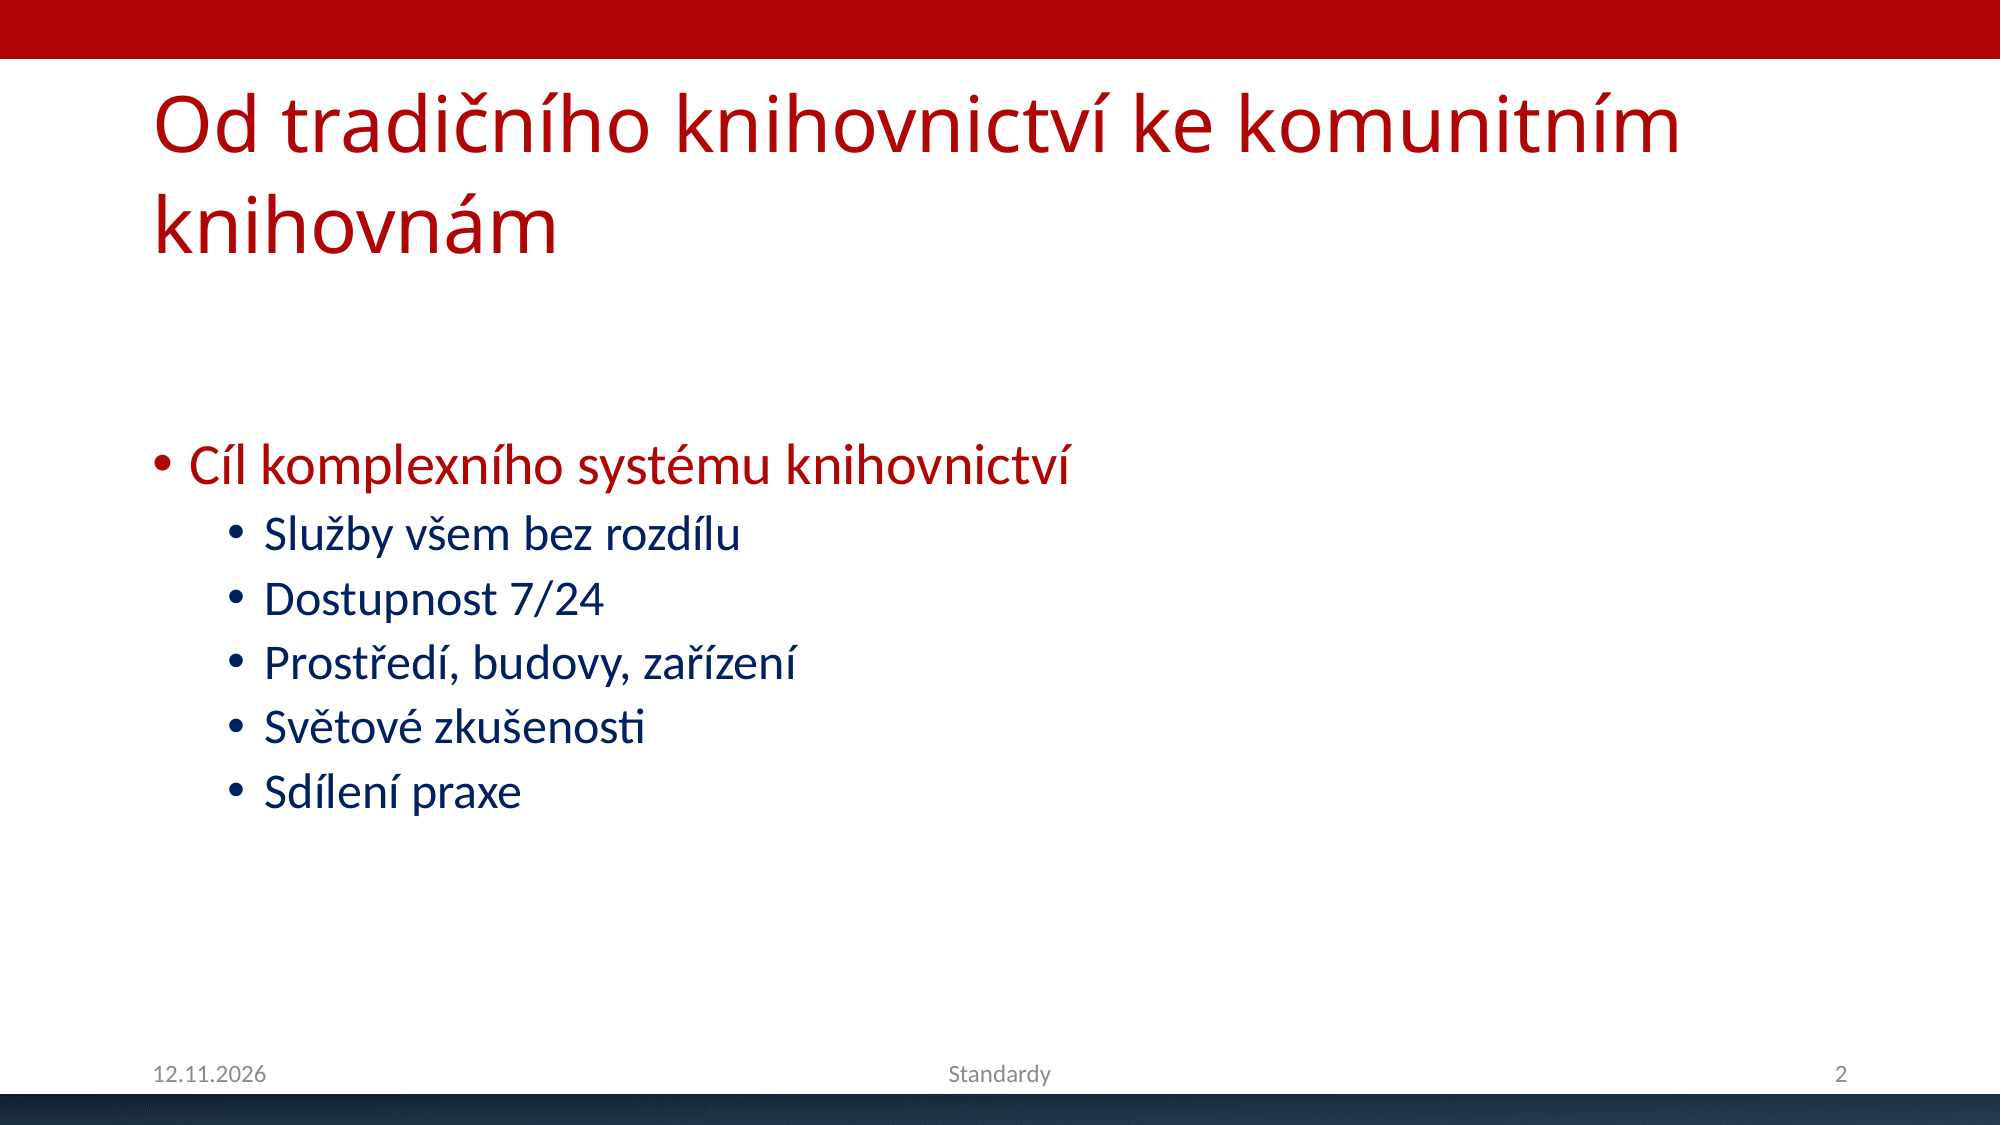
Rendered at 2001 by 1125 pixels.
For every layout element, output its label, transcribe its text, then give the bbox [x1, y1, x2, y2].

list Cíl komplexního systému knihovnictví Služby všem bez rozdílu Dostupnost 7/24 Prostředí, budovy, zařízení Světové zkušenosti Sdílení praxe [137, 427, 1863, 1014]
picture [0, 1094, 2000, 1125]
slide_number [137, 1042, 588, 1094]
picture [0, 0, 2000, 59]
slide_number 2 [1412, 1042, 1863, 1094]
footer Standardy [662, 1042, 1338, 1094]
title Od tradičního knihovnictví ke komunitním knihovnám [137, 59, 1863, 278]
